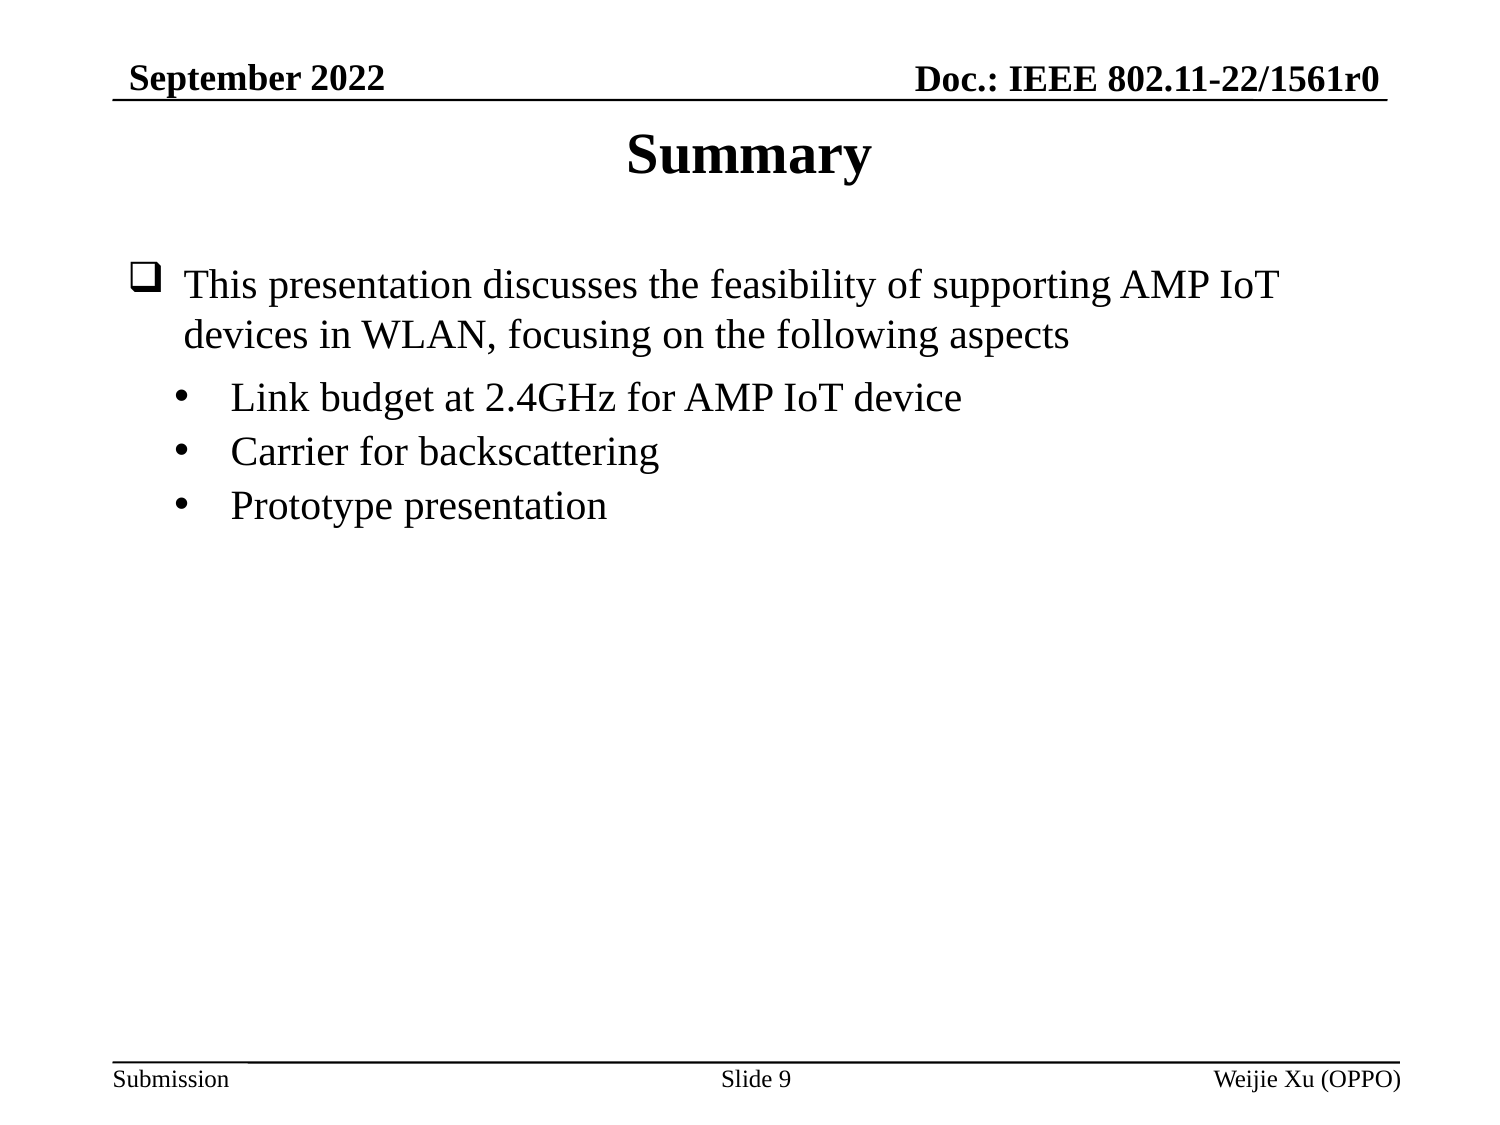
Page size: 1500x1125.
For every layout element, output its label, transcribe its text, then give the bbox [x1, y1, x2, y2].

text_box This presentation discusses the feasibility of supporting AMP IoT devices in WLAN, focusing on the following aspects Link budget at 2.4GHz for AMP IoT device Carrier for backscattering Prototype presentation [112, 249, 1425, 925]
slide_number Slide 9 [712, 1061, 800, 1093]
footer Weijie Xu (OPPO) [949, 1061, 1402, 1093]
title Summary [112, 112, 1388, 188]
text_box September 2022 [114, 45, 493, 100]
text_box Doc.: IEEE 802.11-22/1561r0 [899, 46, 1413, 107]
